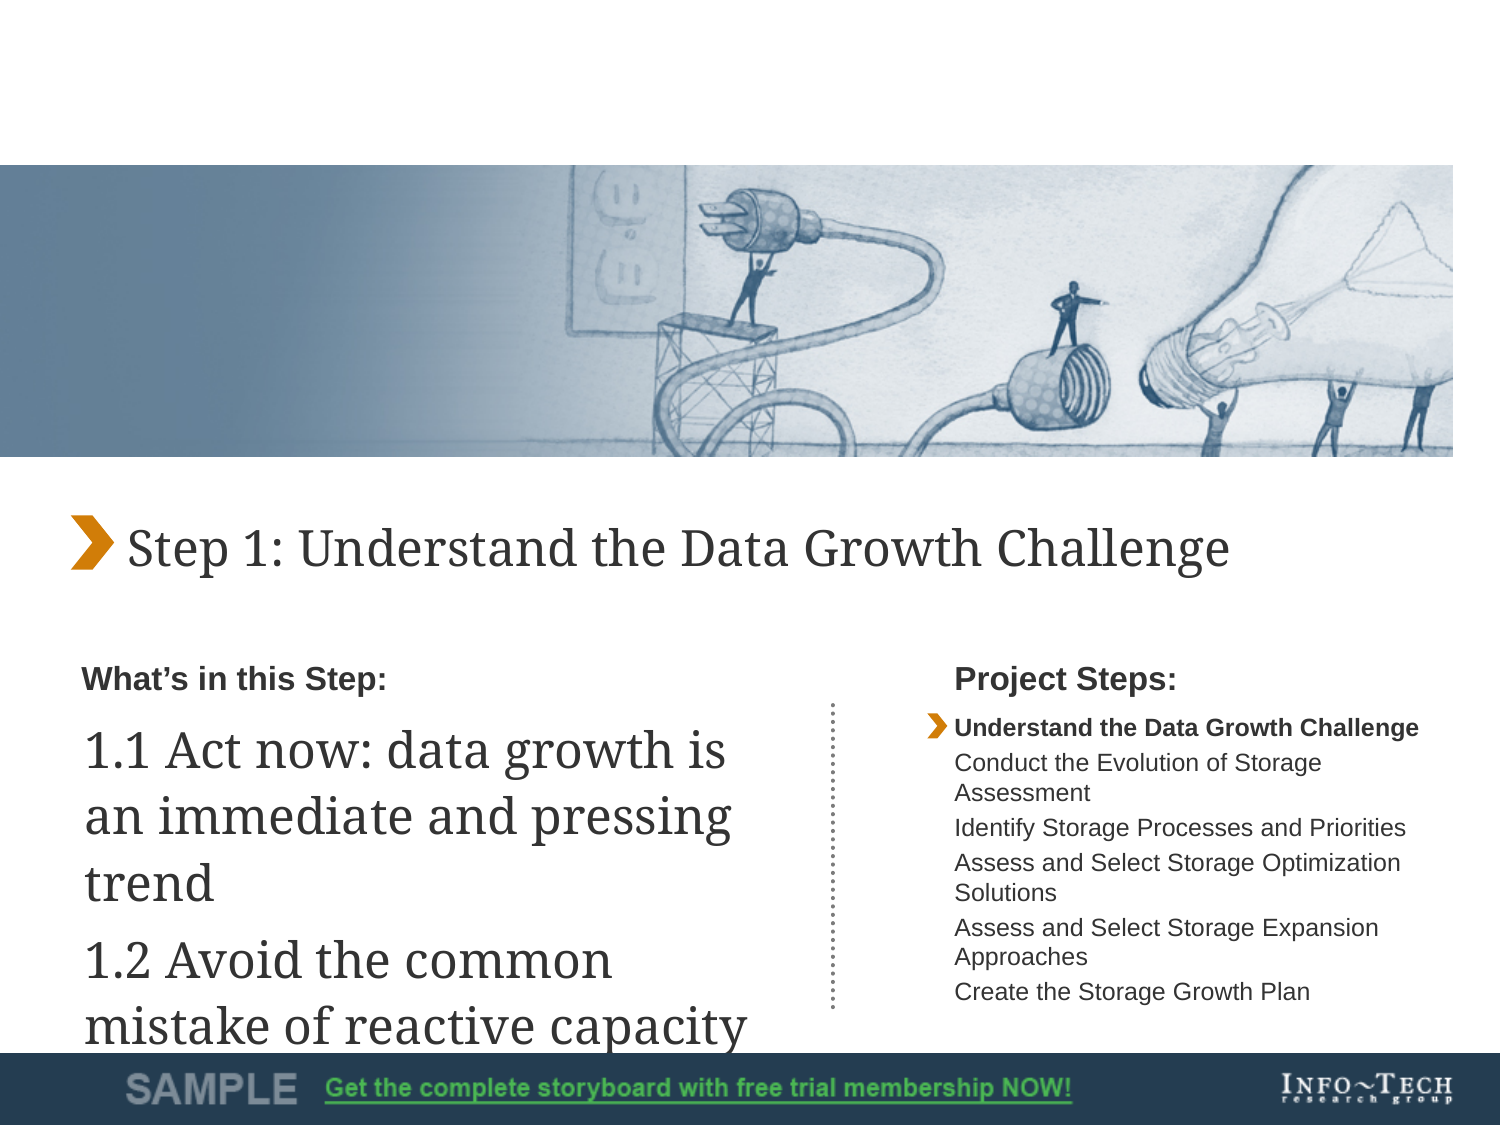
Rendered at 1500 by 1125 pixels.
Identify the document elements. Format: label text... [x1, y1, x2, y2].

picture [0, 164, 1453, 457]
list 1.1 Act now: data growth is an immediate and pressing trend 1.2 Avoid the common mistake of reactive capacity expansion as your first step 1.3 Create a Storage Growth Plan to close your affordability gap [69, 703, 768, 1017]
text_box [925, 711, 939, 741]
text_box [68, 513, 112, 572]
text_box What’s in this Step: [66, 649, 539, 705]
text_box Project Steps: [939, 649, 1229, 703]
picture [0, 1052, 1500, 1125]
list Step 1: Understand the Data Growth Challenge [112, 501, 1336, 611]
text_box Understand the Data Growth Challenge Conduct the Evolution of Storage Assessment Identify Storage Processes and Priorities Assess and Select Storage Optimization Solutions Assess and Select Storage Expansion Approaches Create the Storage Growth Plan [939, 703, 1453, 1040]
